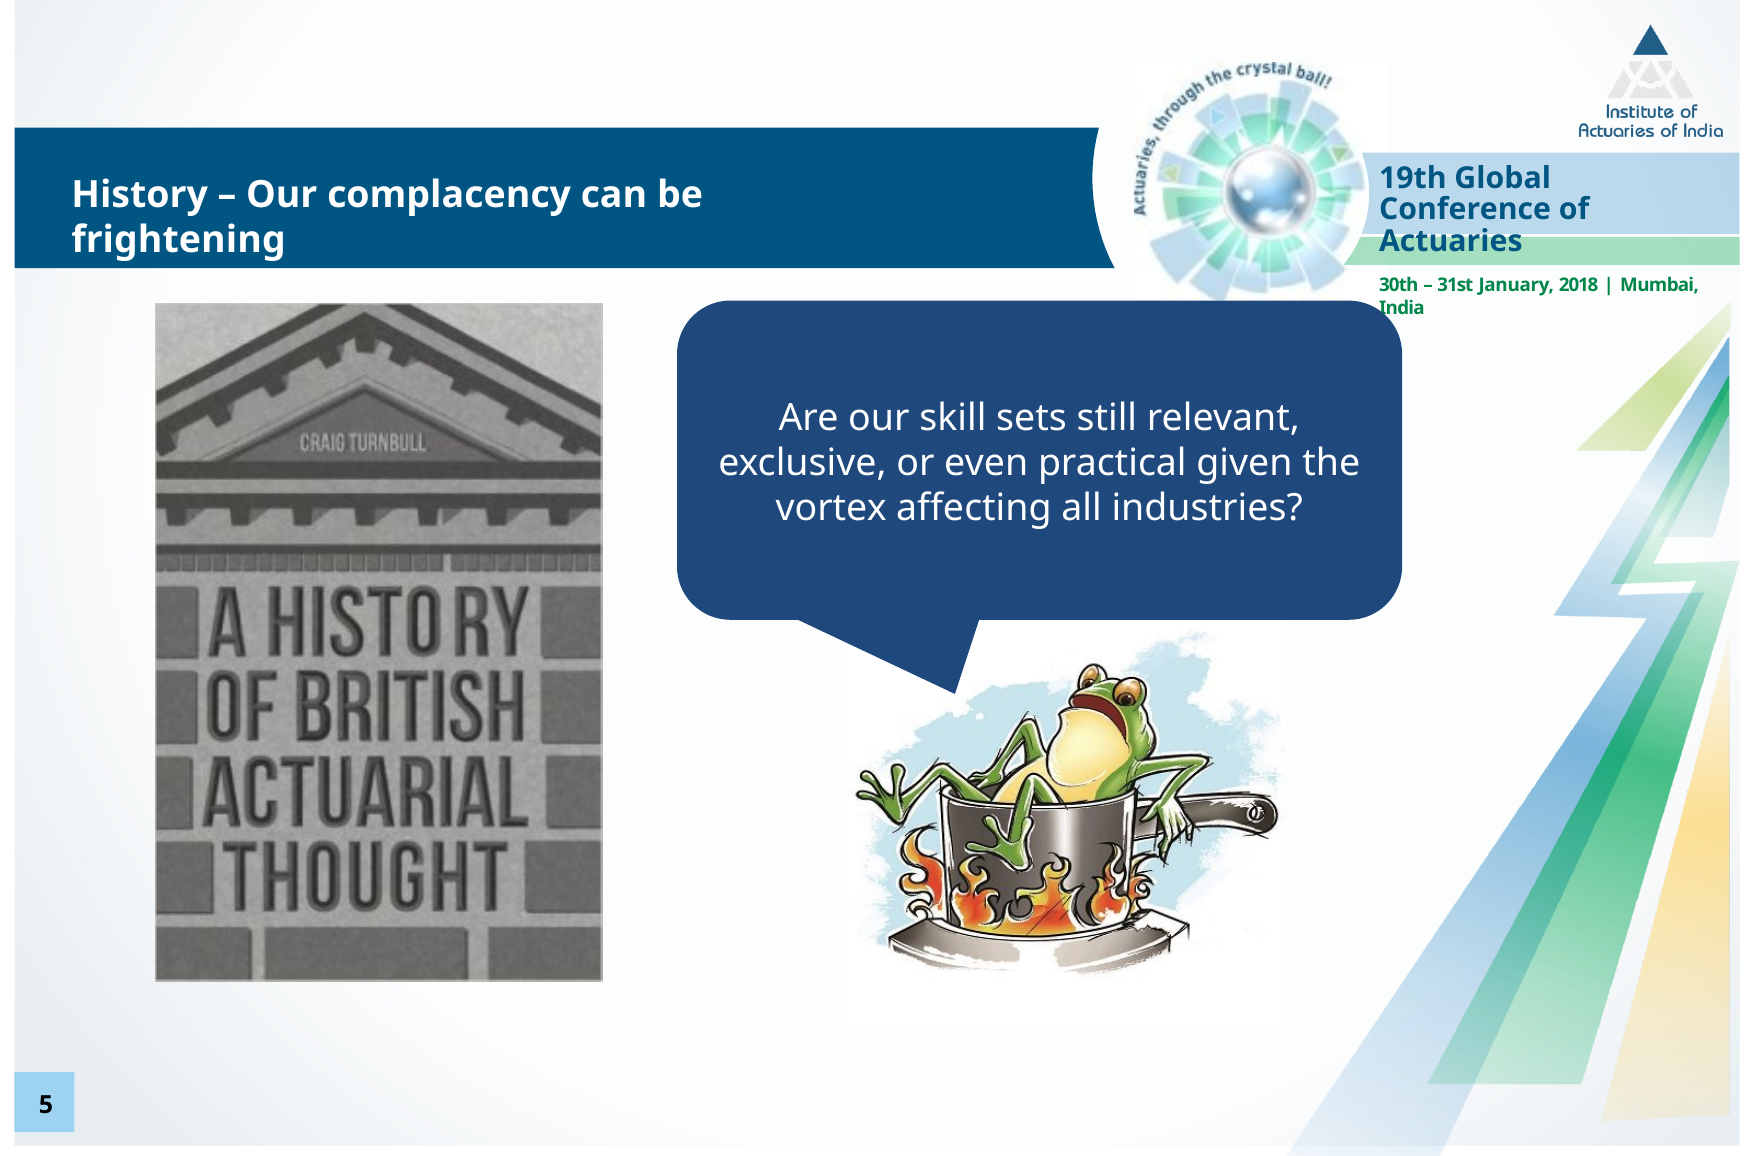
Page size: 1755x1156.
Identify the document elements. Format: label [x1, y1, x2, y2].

picture [14, 0, 1740, 1156]
text_box [1133, 24, 1740, 316]
